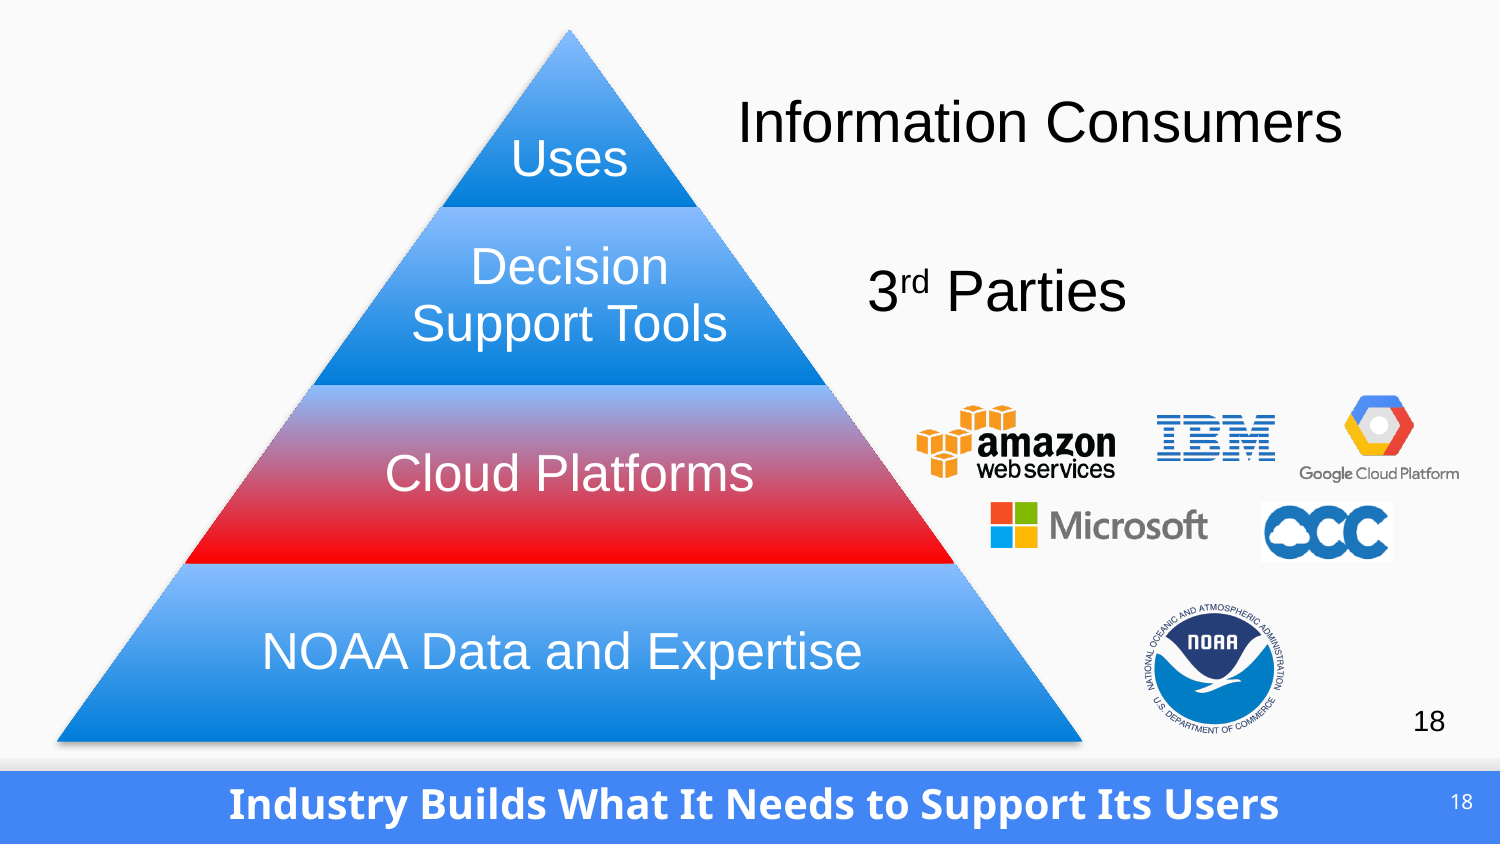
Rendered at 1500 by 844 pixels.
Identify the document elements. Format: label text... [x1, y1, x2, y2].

picture [989, 502, 1208, 549]
slide_number 18 [1398, 770, 1489, 835]
list Industry Builds What It Needs to Support Its Users [9, 770, 1500, 844]
picture [906, 395, 1125, 488]
picture [1143, 603, 1284, 735]
picture [1282, 395, 1475, 483]
picture [1260, 502, 1394, 562]
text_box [56, 29, 1084, 742]
picture [1157, 414, 1275, 461]
text_box 18 [1398, 677, 1489, 764]
text_box Information Consumers [1088, 76, 1421, 163]
text_box 3rd Parties [1088, 245, 1344, 332]
